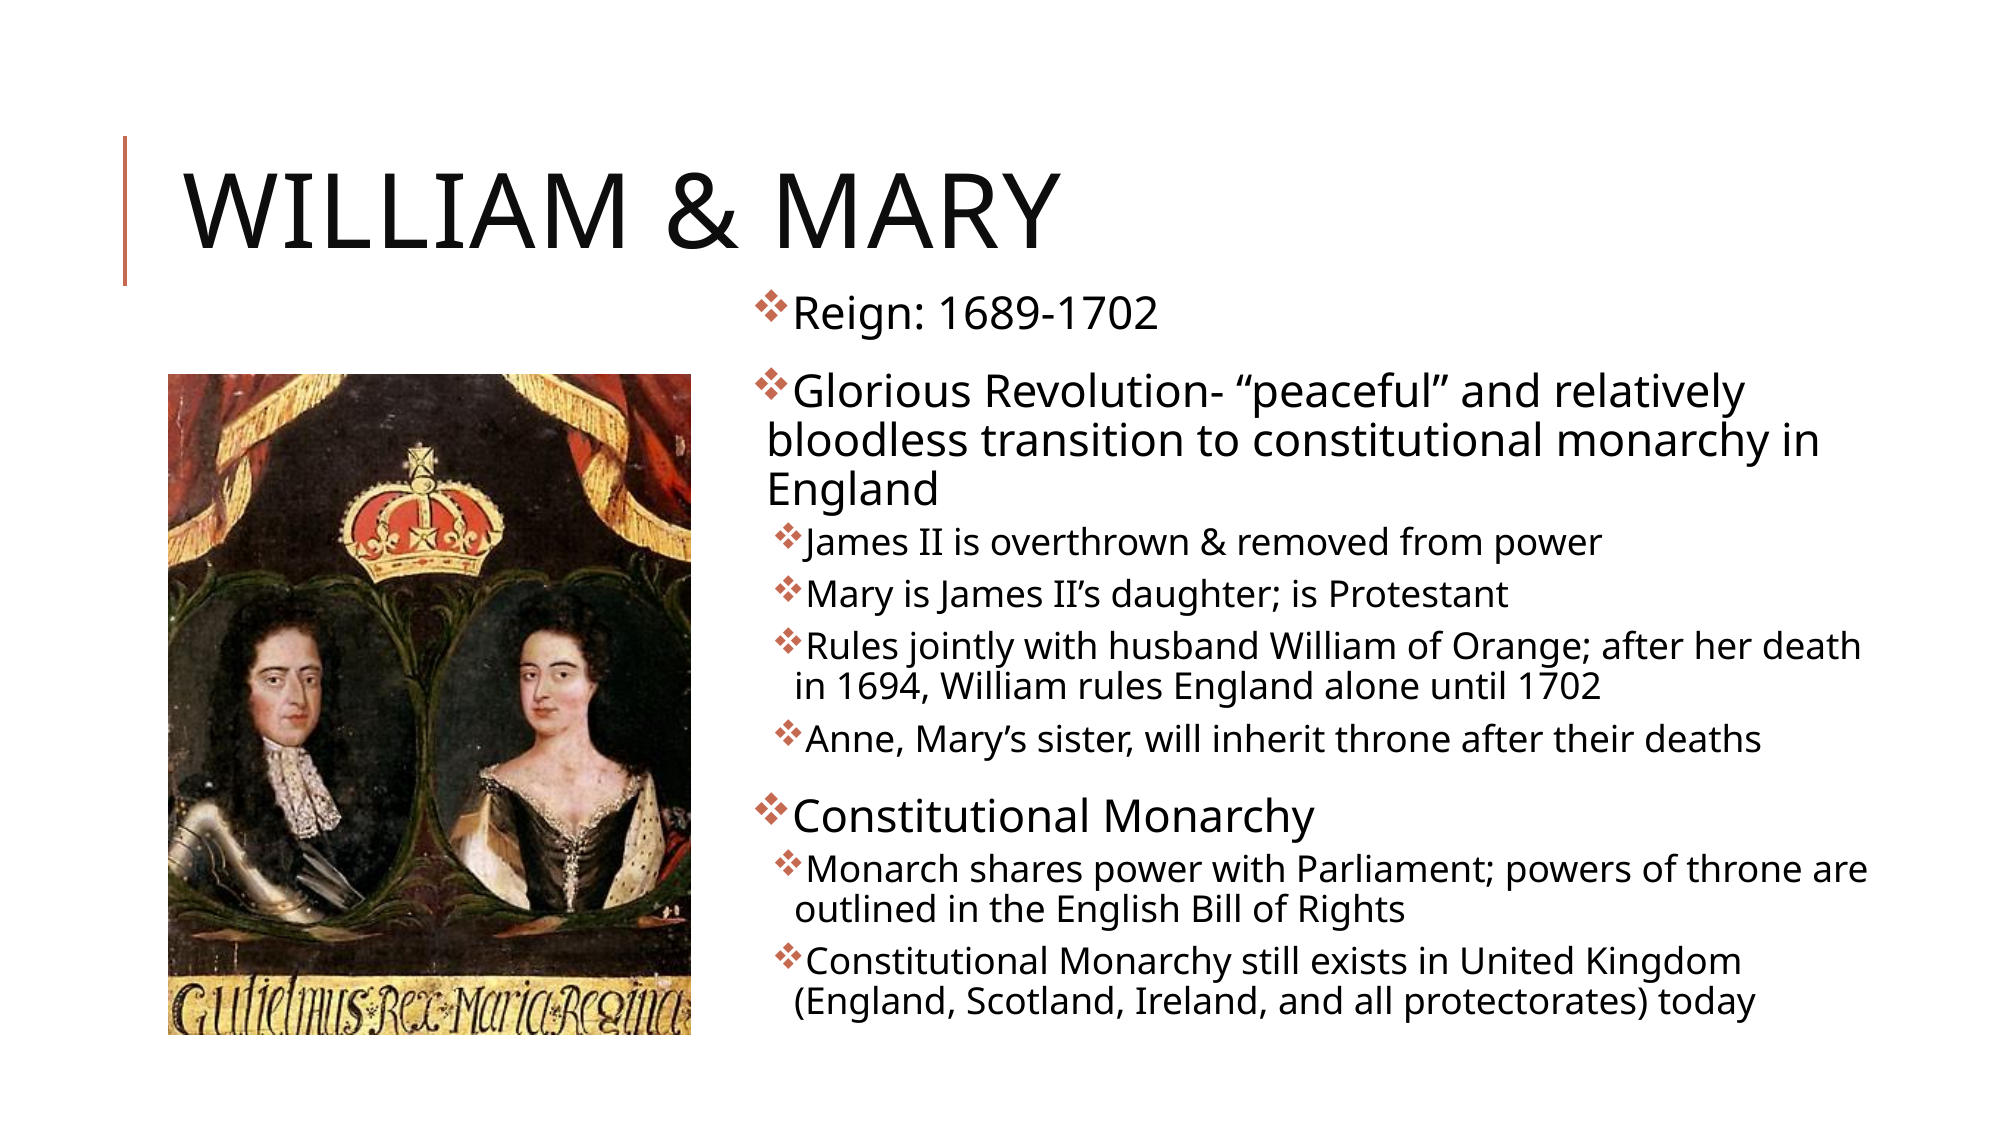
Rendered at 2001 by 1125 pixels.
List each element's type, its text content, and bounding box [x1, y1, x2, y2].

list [167, 374, 691, 1036]
title William & Mary [168, 96, 1763, 342]
list Reign: 1689-1702 Glorious Revolution- “peaceful” and relatively bloodless transition to constitutional monarchy in England James II is overthrown & removed from power Mary is James II’s daughter; is Protestant Rules jointly with husband William of Orange; after her death in 1694, William rules England alone until 1702 Anne, Mary’s sister, will inherit throne after their deaths Constitutional Monarchy Monarch shares power with Parliament; powers of throne are outlined in the English Bill of Rights Constitutional Monarchy still exists in United Kingdom (England, Scotland, Ireland, and all protectorates) today [743, 283, 1879, 1035]
